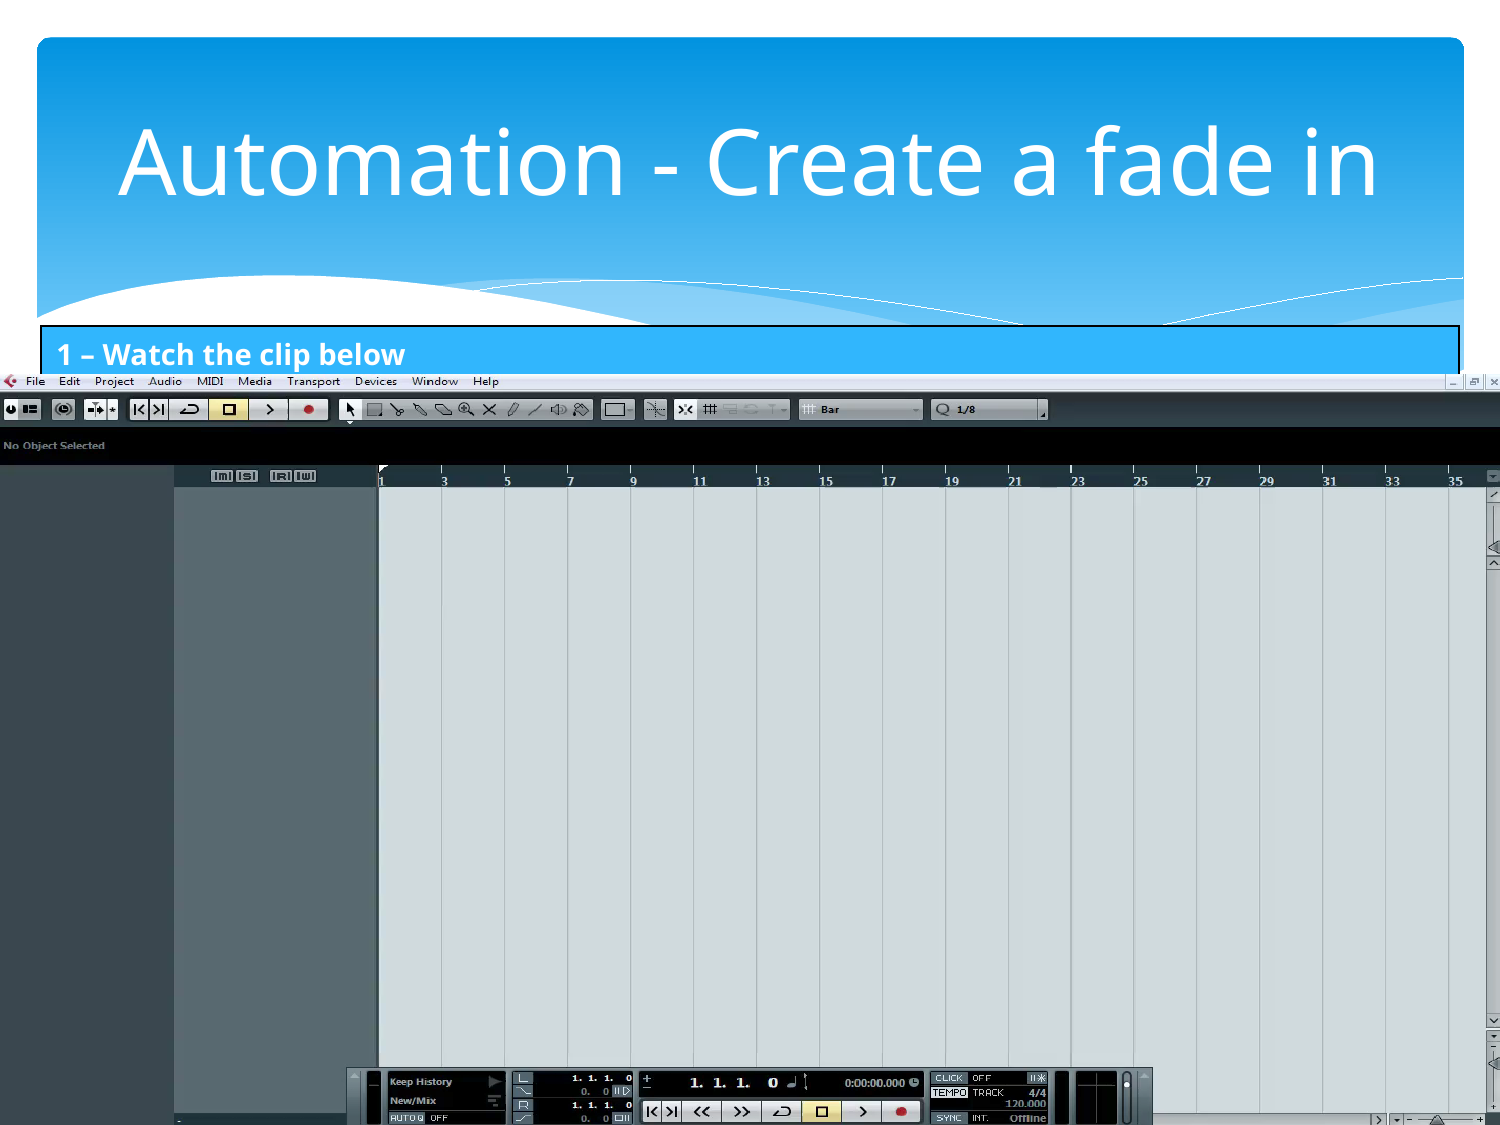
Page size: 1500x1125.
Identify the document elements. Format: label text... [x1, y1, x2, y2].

table_header 1 – Watch the clip below [42, 327, 1458, 371]
title Automation - Create a fade in [75, 55, 1425, 261]
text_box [0, 373, 1500, 1125]
